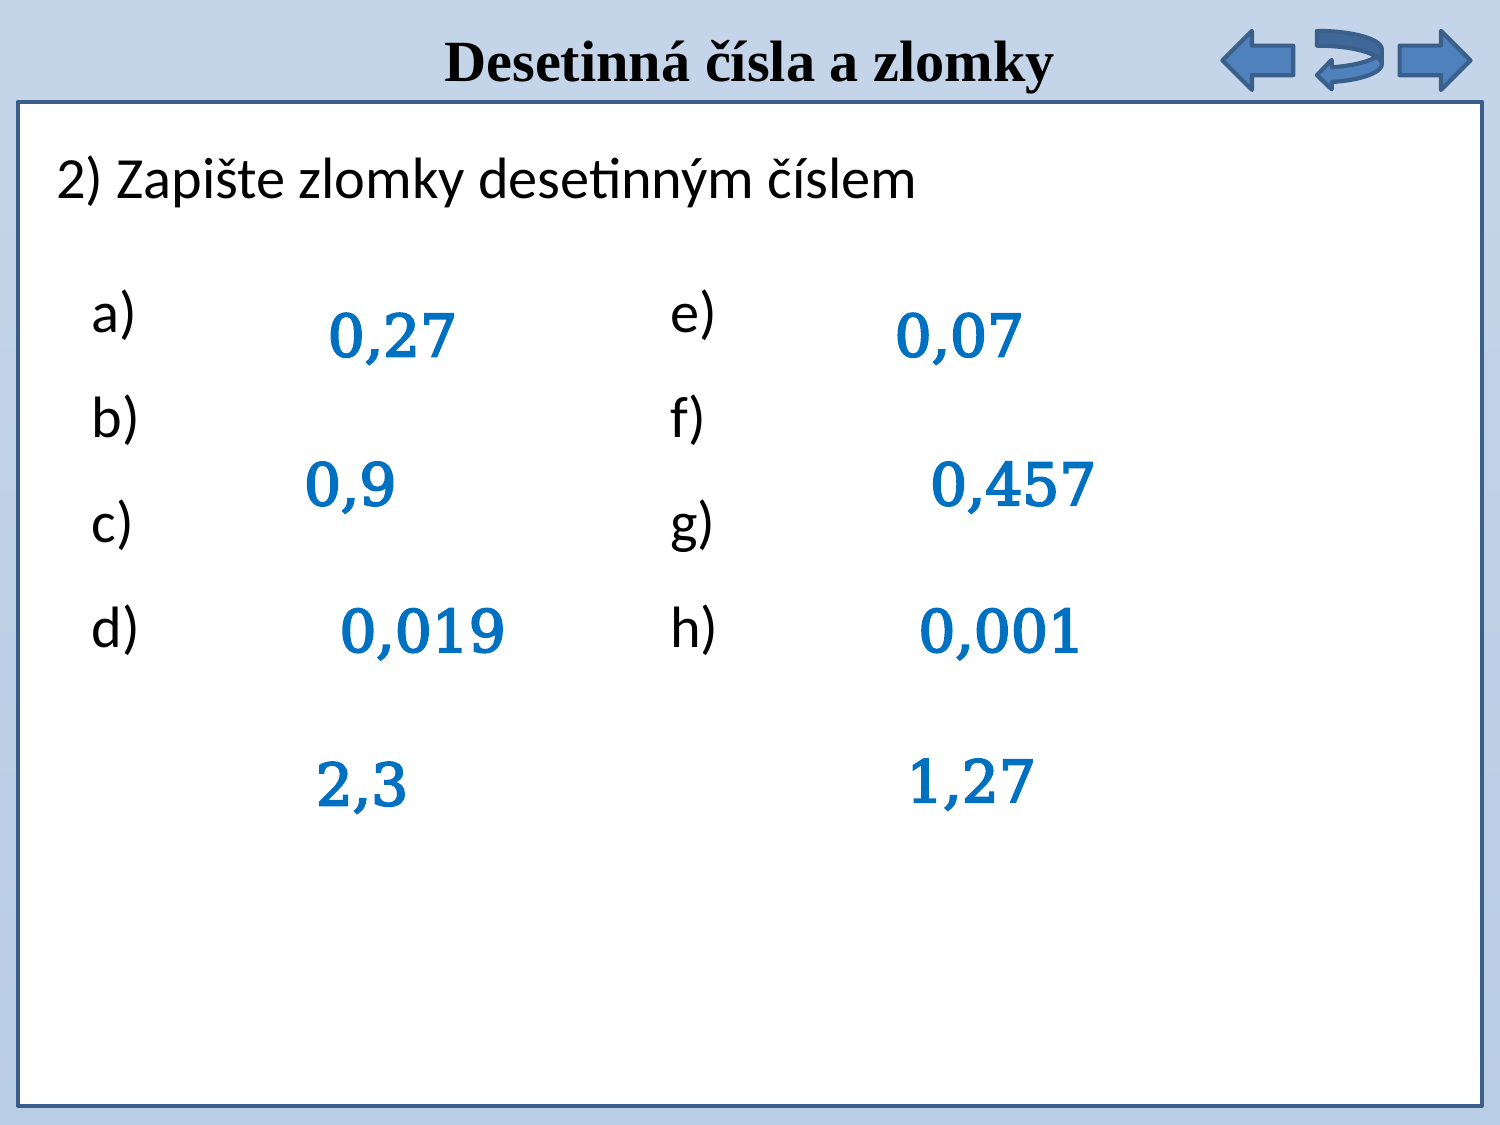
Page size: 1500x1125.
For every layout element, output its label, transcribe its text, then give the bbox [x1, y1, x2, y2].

text_box 0,07 [879, 290, 1093, 376]
text_box 2,3 [301, 739, 467, 825]
text_box 0,27 [312, 290, 514, 376]
text_box Desetinná čísla a zlomky [17, 16, 1483, 101]
text_box 0,457 [915, 439, 1128, 525]
text_box 0,019 [324, 586, 561, 671]
text_box 2) Zapište zlomky desetinným číslem [41, 132, 987, 218]
text_box [1314, 28, 1384, 92]
text_box 0,9 [289, 439, 420, 525]
text_box 0,001 [903, 586, 1117, 671]
text_box [16, 100, 1484, 1108]
text_box 1,27 [891, 736, 1105, 822]
